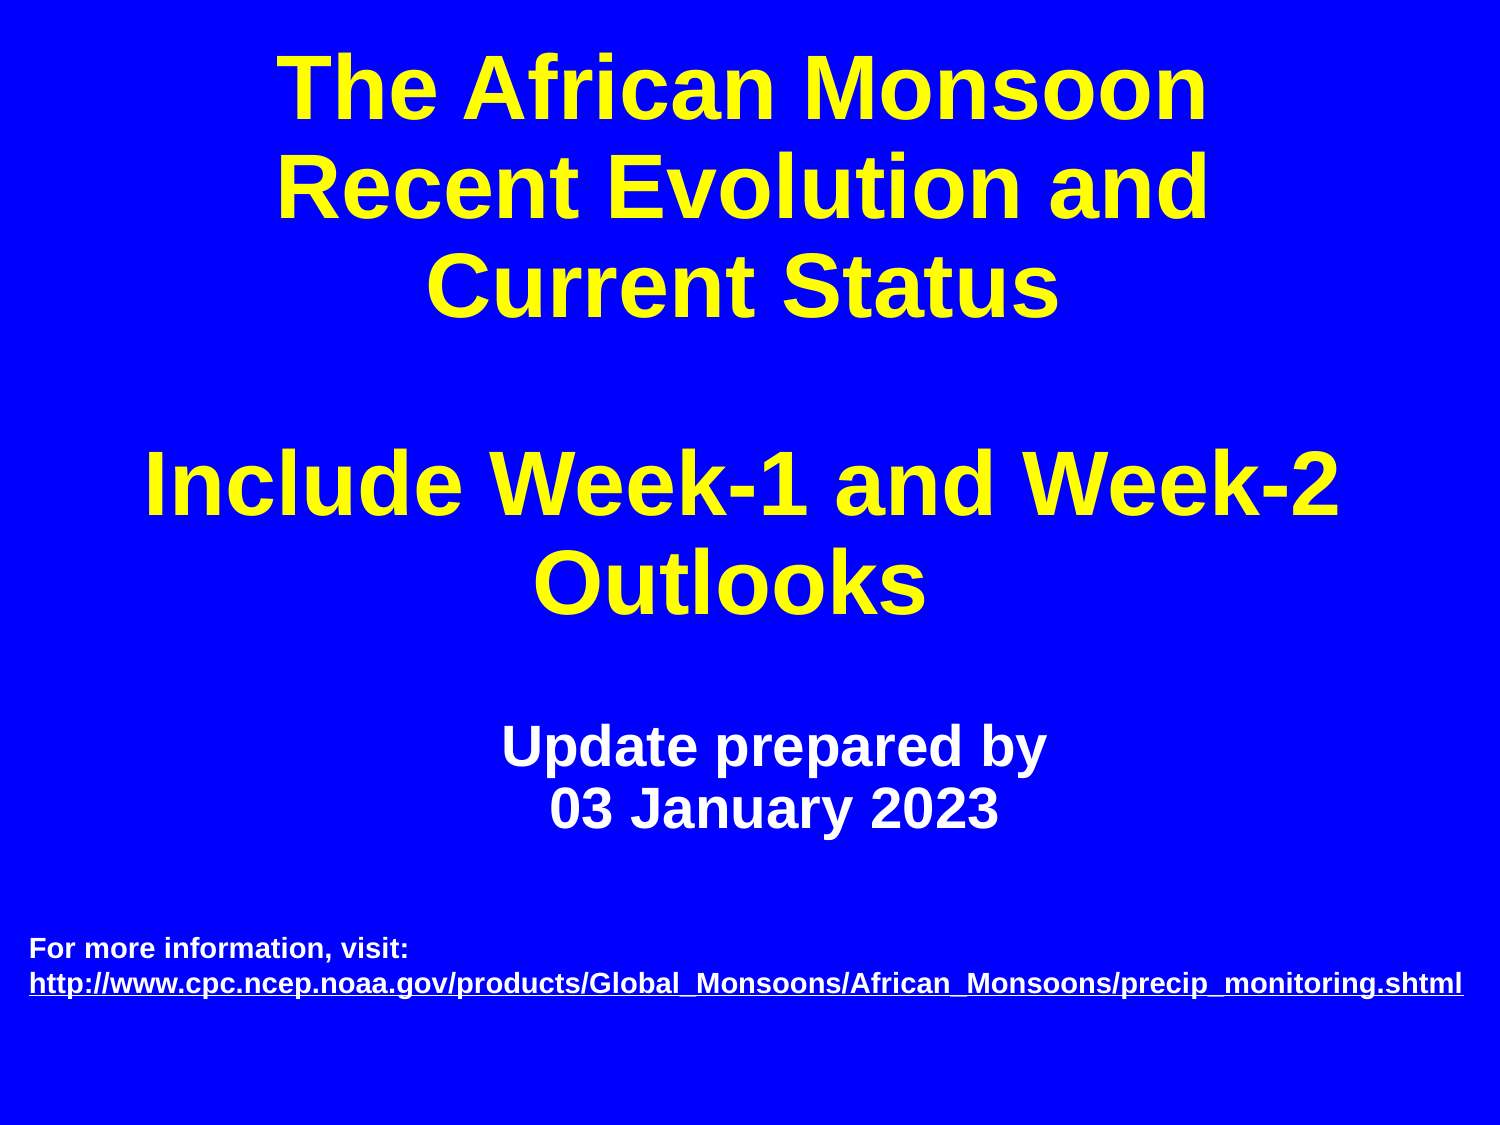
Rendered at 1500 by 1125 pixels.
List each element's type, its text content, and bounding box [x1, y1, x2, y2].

title The African Monsoon Recent Evolution and Current Status Include Week-1 and Week-2 Outlooks [112, 37, 1375, 638]
text_box Update prepared by 03 January 2023 [275, 708, 1275, 850]
text_box For more information, visit: http://www.cpc.ncep.noaa.gov/products/Global_Monsoons/African_Monsoons/precip_monitoring.shtml [13, 921, 1484, 1007]
